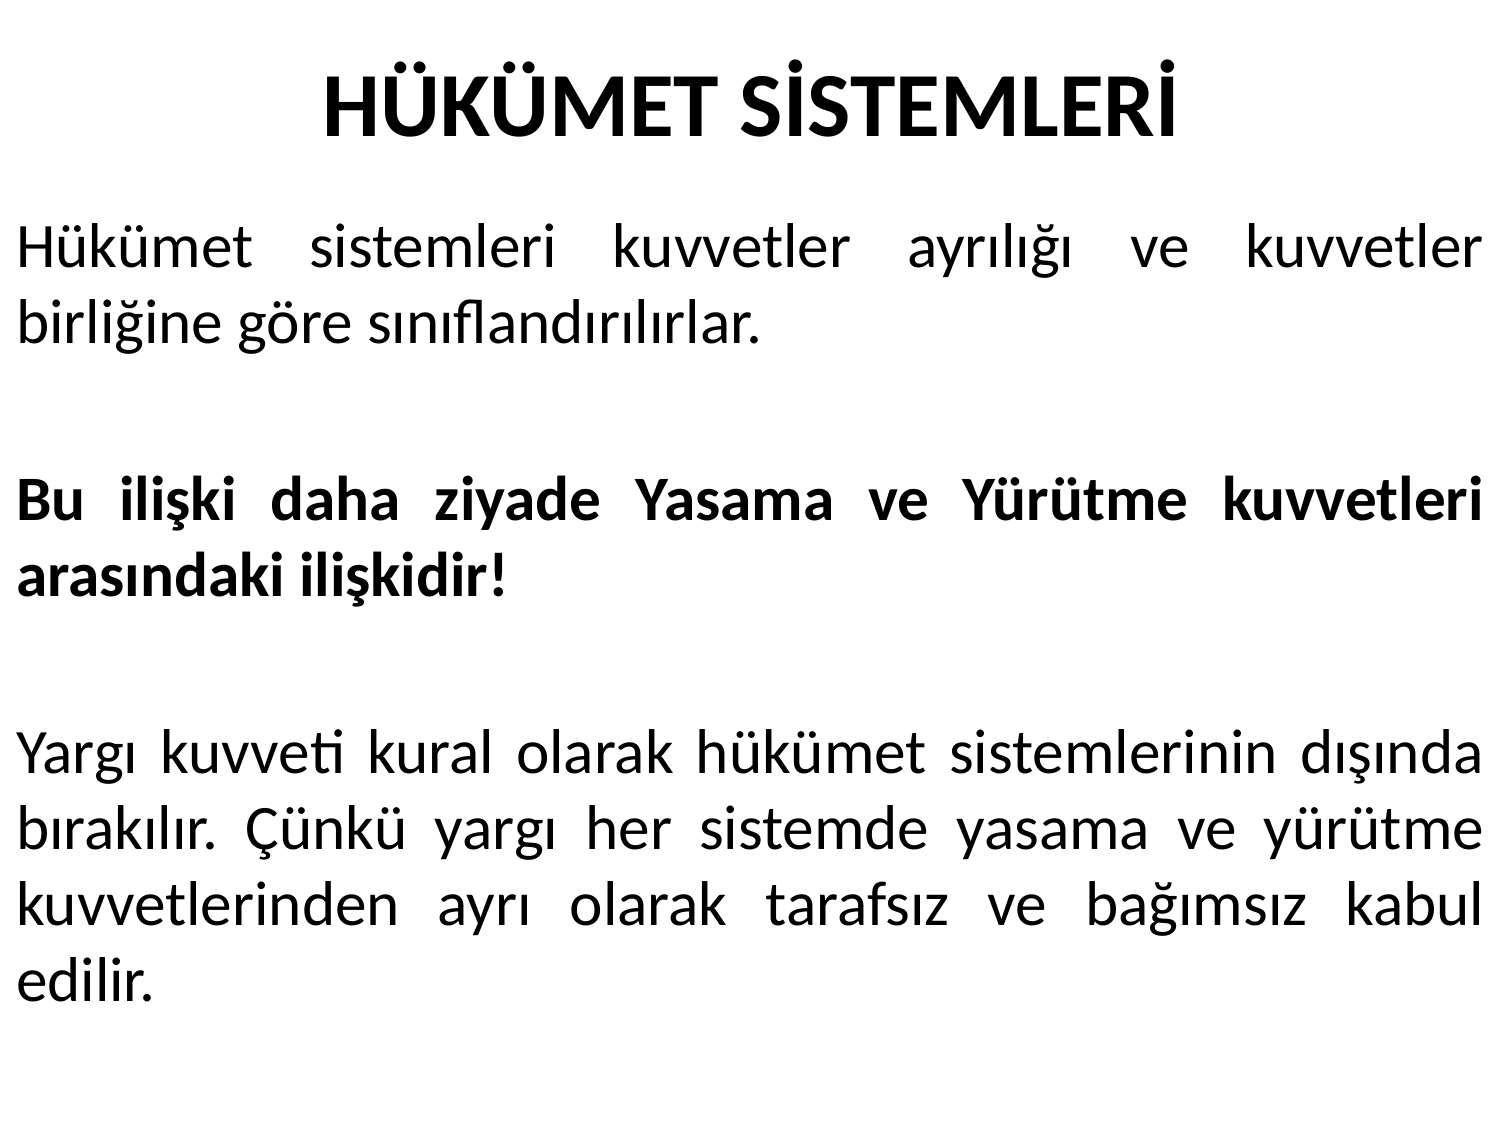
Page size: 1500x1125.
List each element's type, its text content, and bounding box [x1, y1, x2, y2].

title HÜKÜMET SİSTEMLERİ [76, 5, 1427, 194]
list Hükümet sistemleri kuvvetler ayrılığı ve kuvvetler birliğine göre sınıflandırılırlar. Bu ilişki daha ziyade Yasama ve Yürütme kuvvetleri arasındaki ilişkidir! Yargı kuvveti kural olarak hükümet sistemlerinin dışında bırakılır. Çünkü yargı her sistemde yasama ve yürütme kuvvetlerinden ayrı olarak tarafsız ve bağımsız kabul edilir. [1, 196, 1500, 1024]
